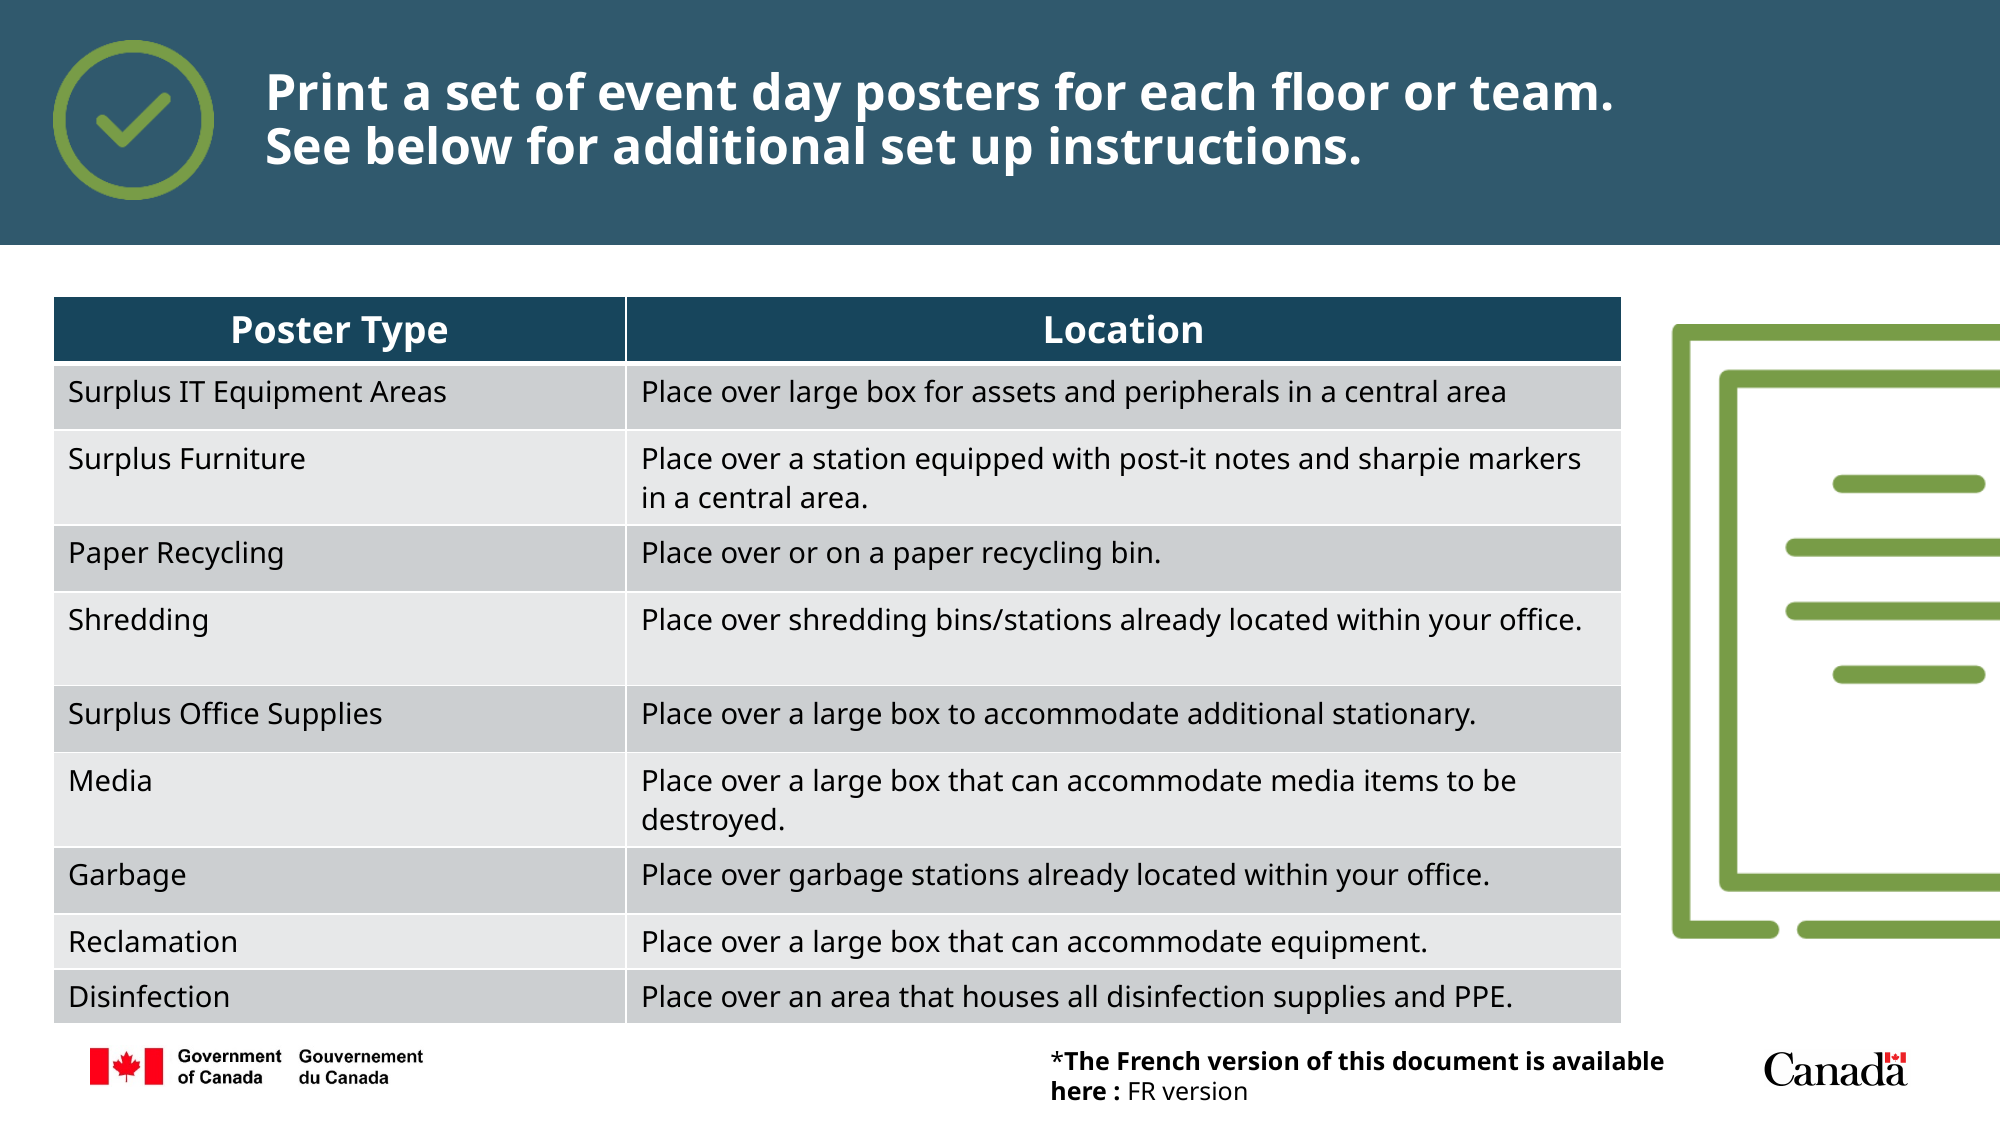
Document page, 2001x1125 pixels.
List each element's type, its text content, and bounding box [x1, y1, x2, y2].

table_cell Place over garbage stations already located within your office. [627, 848, 1602, 913]
table_header Location [627, 297, 1621, 361]
picture [1602, 324, 2000, 940]
table_cell Disinfection [54, 970, 625, 1023]
table_header Poster Type [54, 297, 625, 361]
table_cell Place over a station equipped with post-it notes and sharpie markers in a central area. [627, 431, 1602, 524]
text_box *The French version of this document is available here : FR version [1035, 1038, 1727, 1113]
table_cell Paper Recycling [54, 526, 625, 591]
table_cell Surplus IT Equipment Areas [54, 366, 625, 429]
table_cell Reclamation [54, 915, 625, 968]
picture [90, 1045, 425, 1087]
table_cell Shredding [54, 593, 625, 685]
table_cell Place over an area that houses all disinfection supplies and PPE. [627, 970, 1621, 1023]
table_cell Place over a large box to accommodate additional stationary. [627, 686, 1602, 752]
text_box [0, 0, 2000, 246]
table_cell Surplus Office Supplies [54, 686, 625, 752]
table_cell Place over or on a paper recycling bin. [627, 526, 1602, 591]
table_cell Place over a large box that can accommodate media items to be destroyed. [627, 753, 1602, 846]
table_cell Place over large box for assets and peripherals in a central area [627, 366, 1602, 429]
table_cell Place over shredding bins/stations already located within your office. [627, 593, 1602, 685]
table_cell Garbage [54, 848, 625, 913]
table_cell Place over a large box that can accommodate equipment. [627, 915, 1621, 968]
table_cell Media [54, 753, 625, 846]
picture [53, 40, 213, 200]
table_cell Surplus Furniture [54, 431, 625, 524]
picture [1764, 1049, 1911, 1087]
title Print a set of event day posters for each floor or team. See below for additional set up instructions. [250, 52, 1710, 190]
